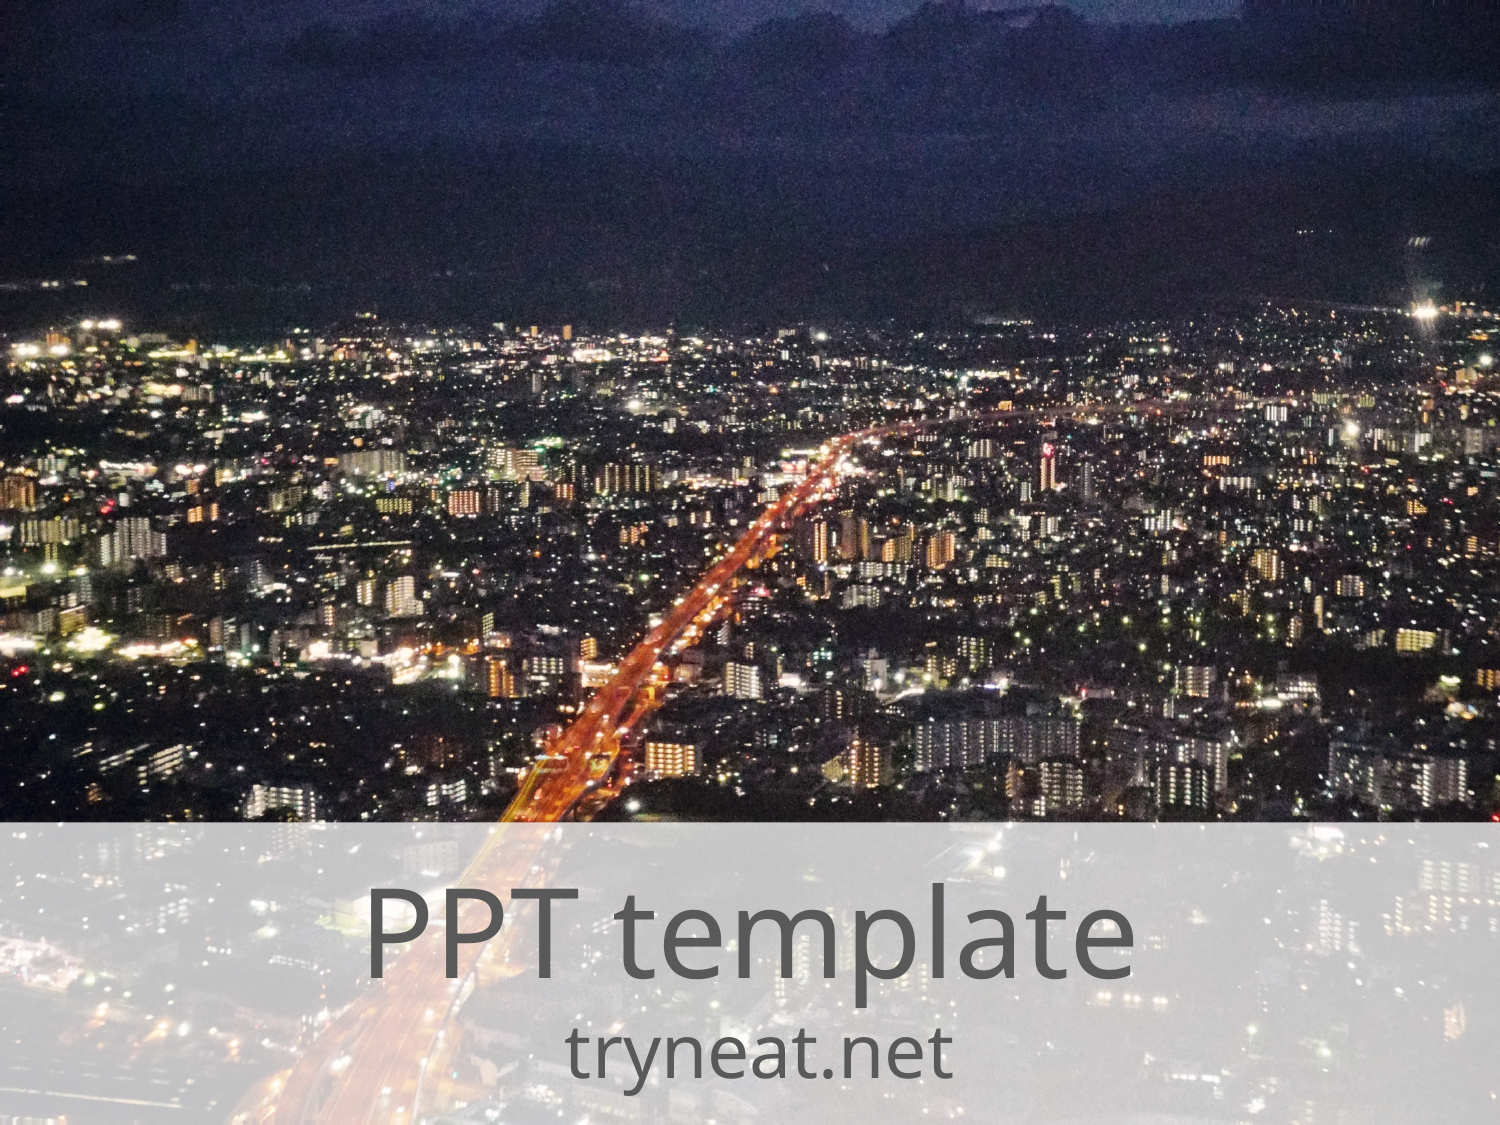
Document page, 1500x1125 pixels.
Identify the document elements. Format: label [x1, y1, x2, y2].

text_box [0, 0, 1500, 1125]
